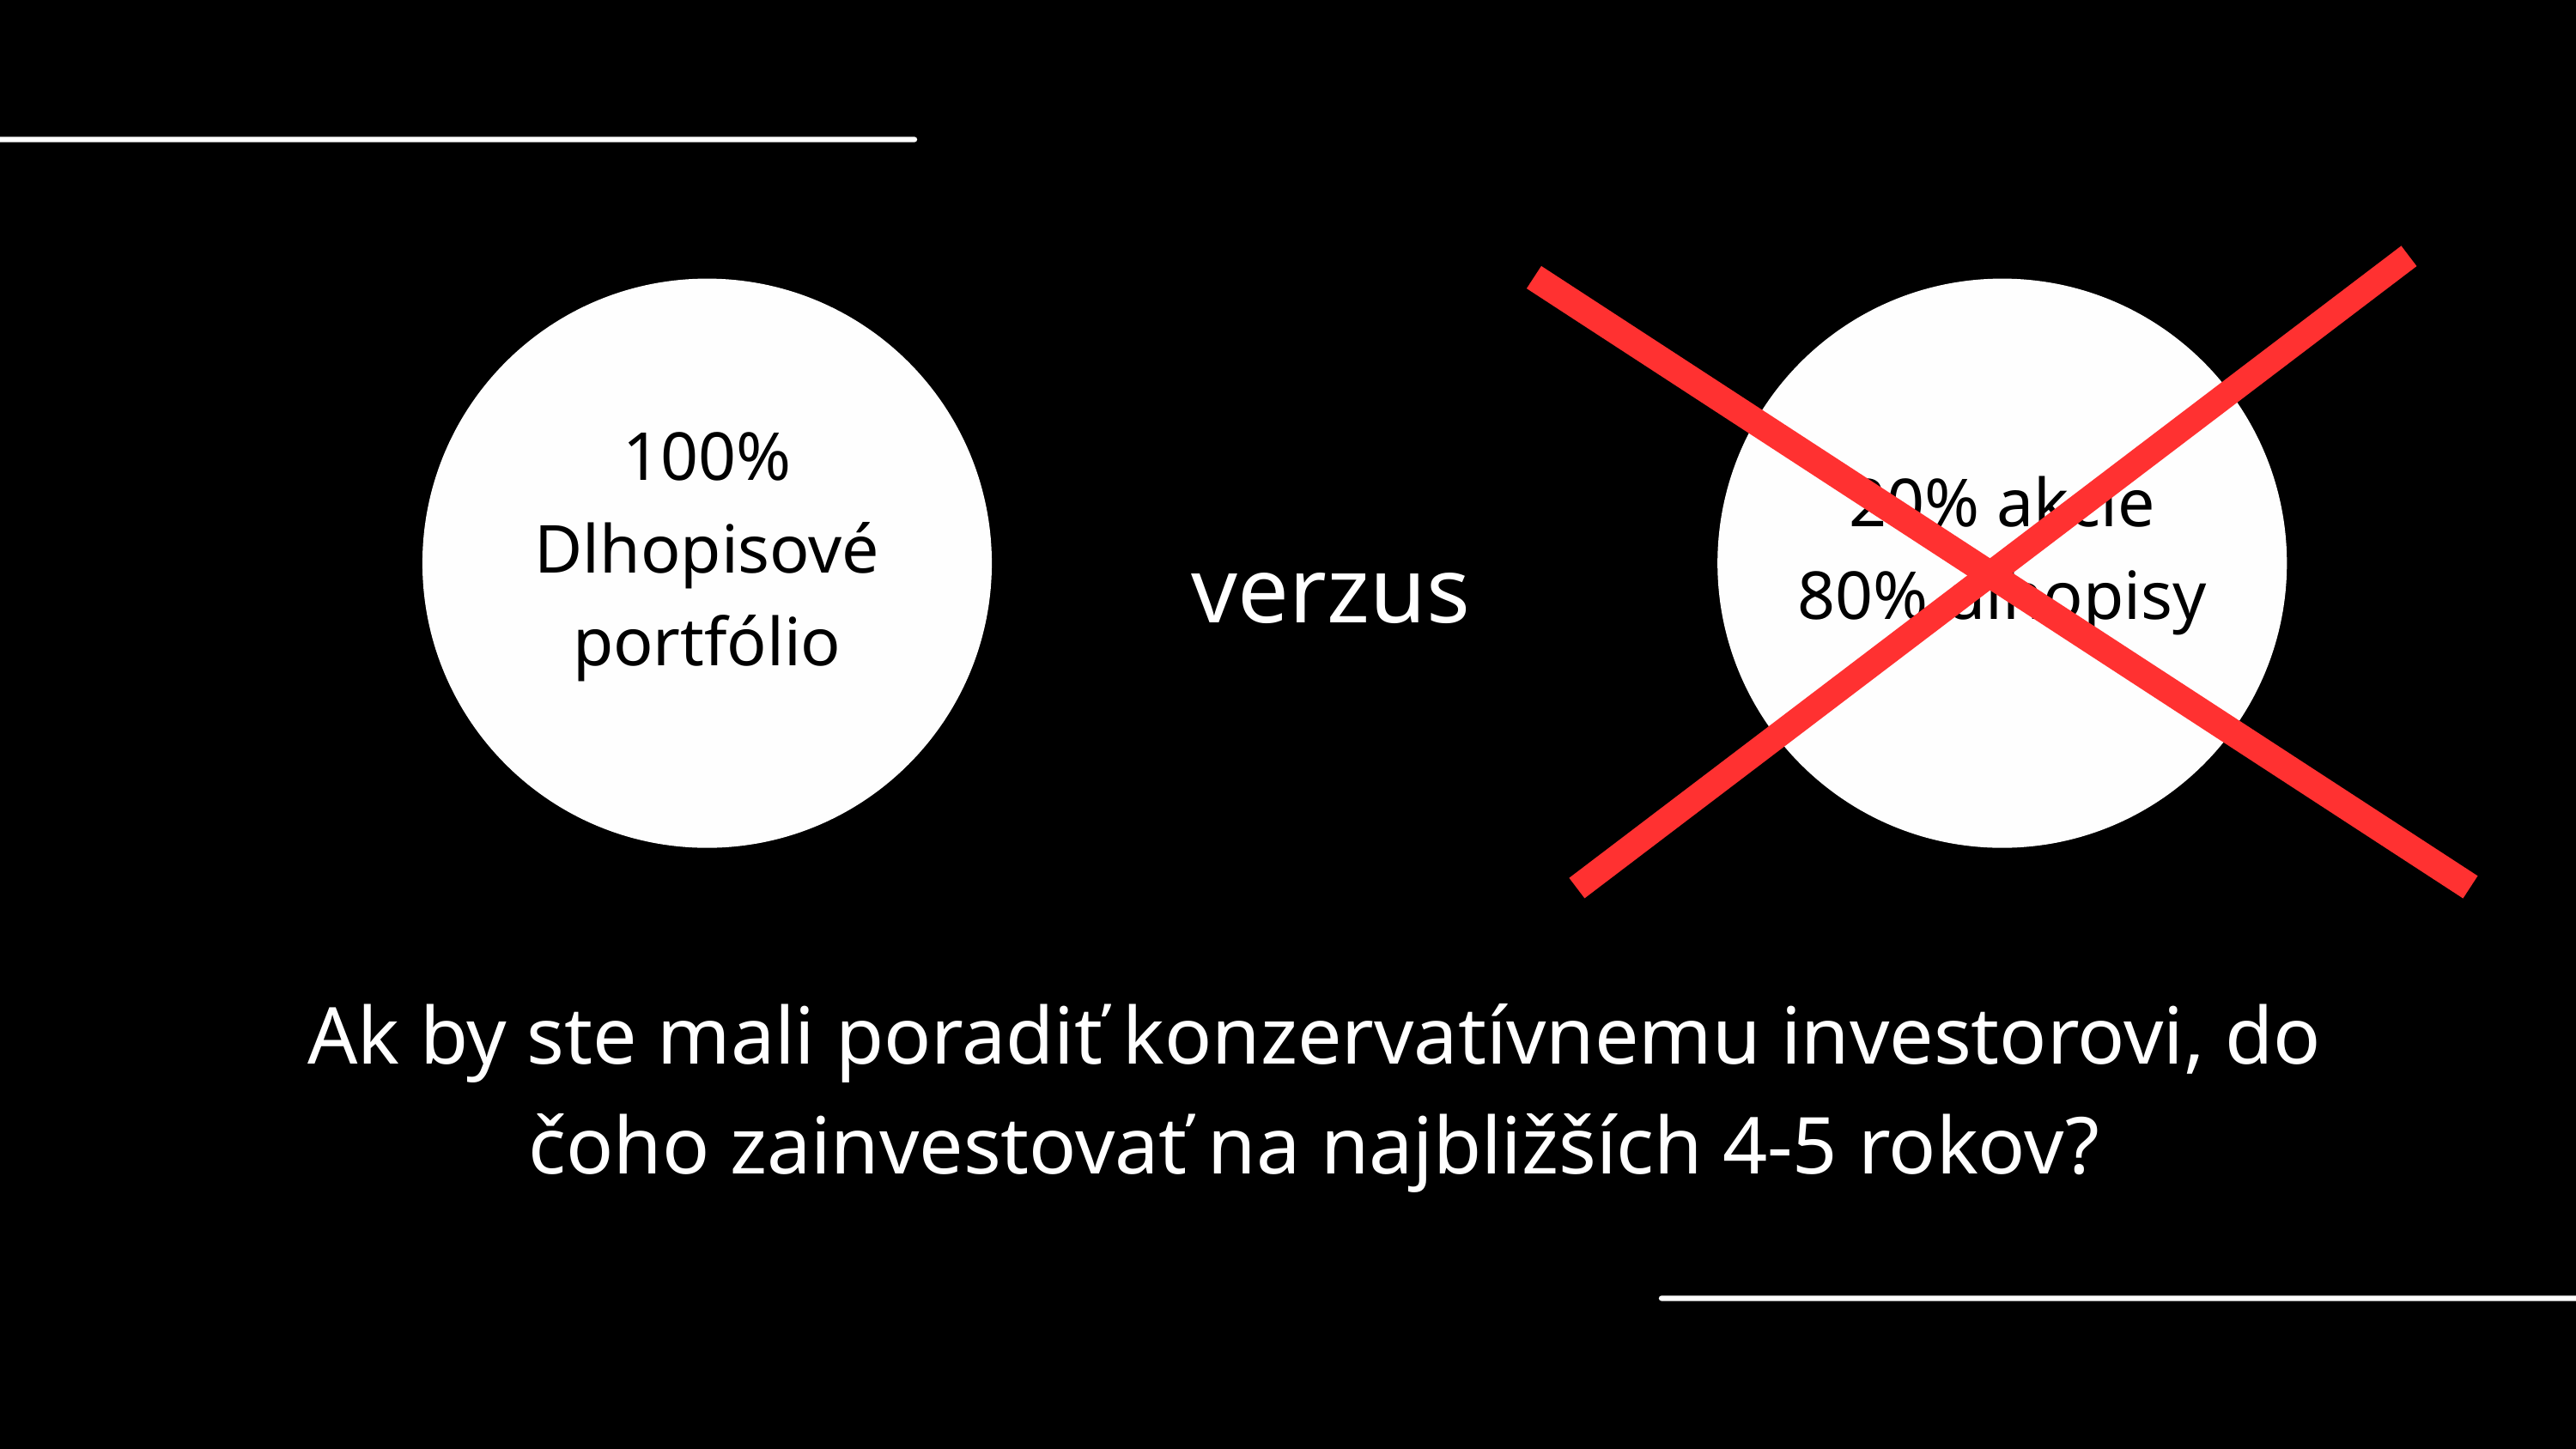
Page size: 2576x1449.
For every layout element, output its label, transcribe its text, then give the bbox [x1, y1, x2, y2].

text_box verzus [1187, 512, 1476, 641]
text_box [422, 278, 993, 848]
text_box Ak by ste mali poradiť konzervatívnemu investorovi, do čoho zainvestovať na najbližších 4-5 rokov? [216, 969, 2413, 1243]
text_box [1716, 278, 2287, 848]
